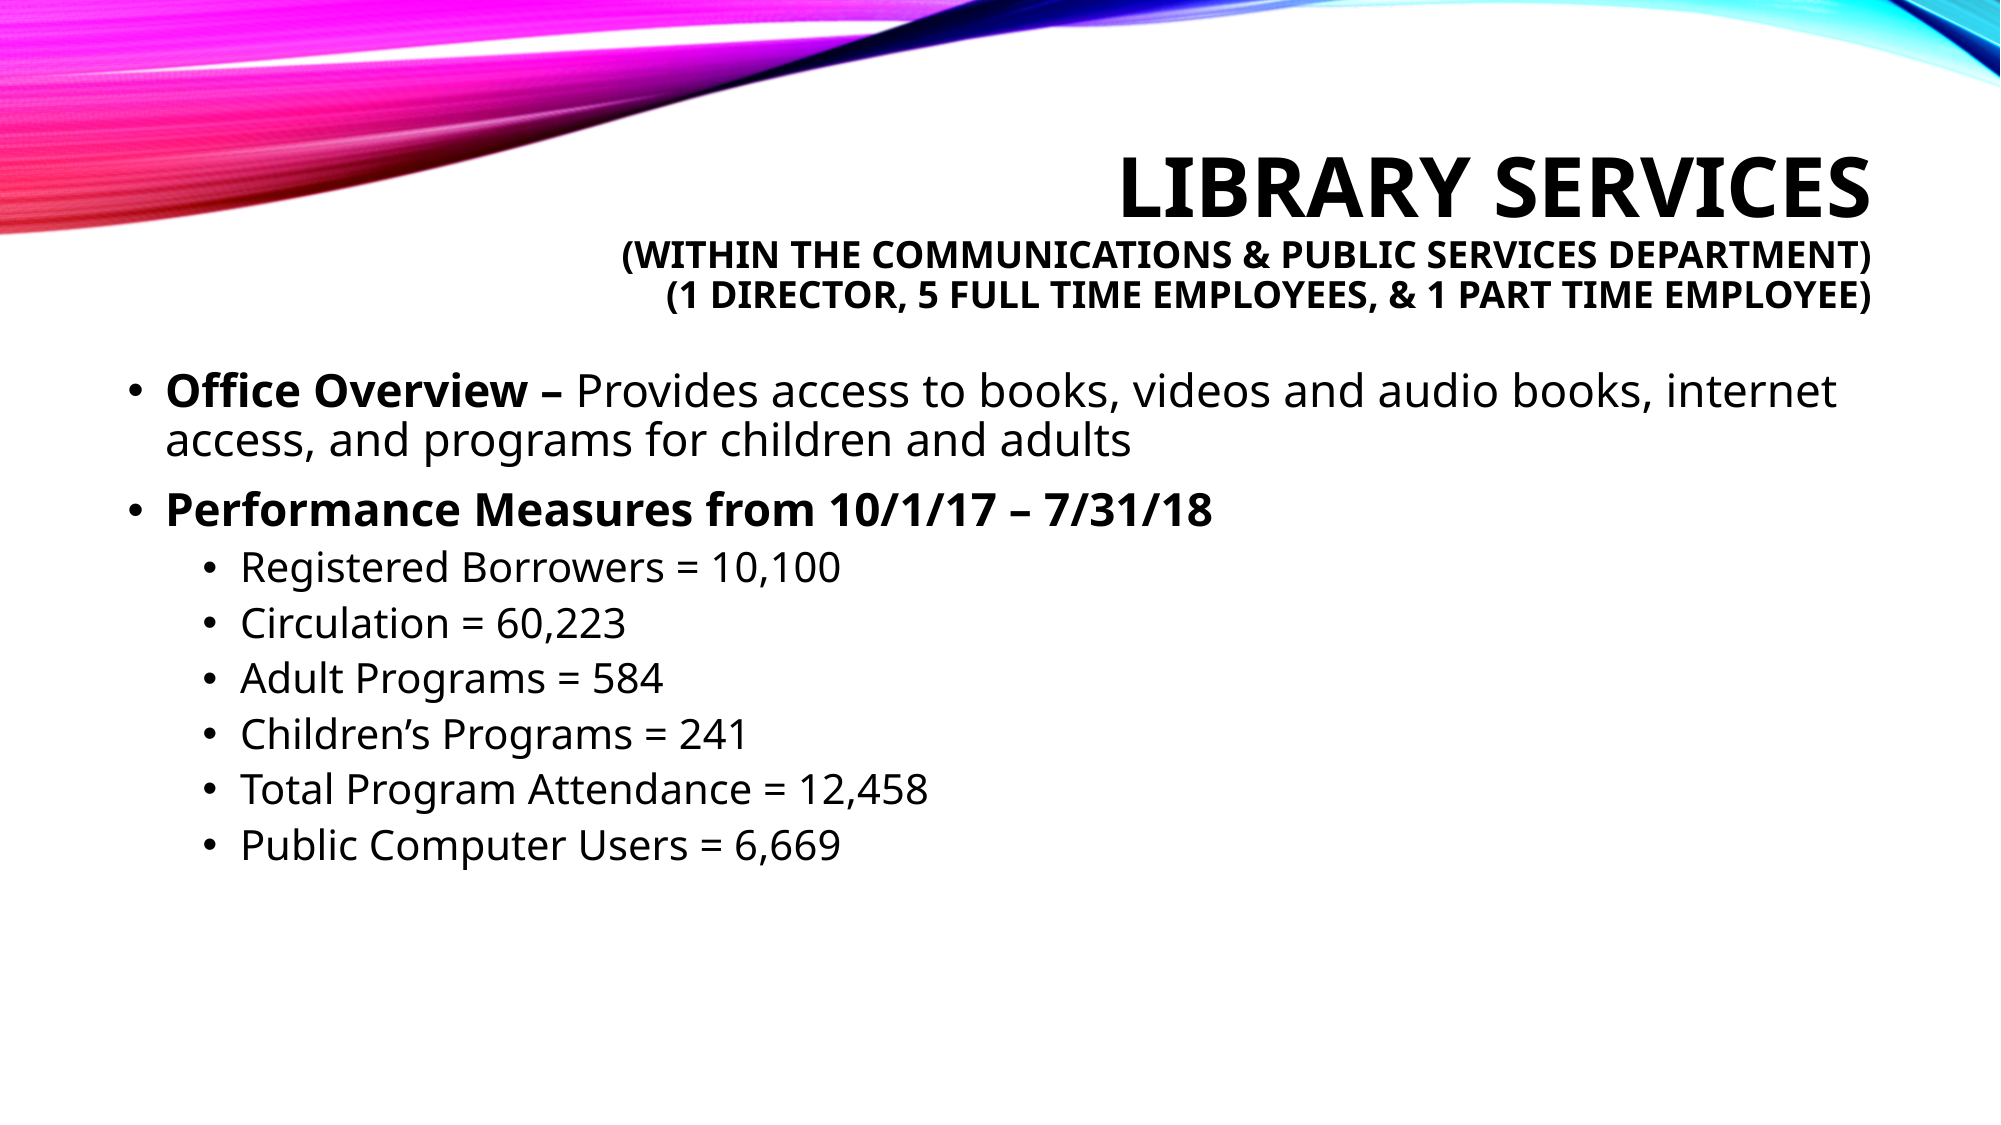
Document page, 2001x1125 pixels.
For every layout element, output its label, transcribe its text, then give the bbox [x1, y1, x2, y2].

picture [1890, 0, 2000, 75]
picture [1910, 0, 2000, 45]
picture [0, 0, 2000, 237]
list Office Overview – Provides access to books, videos and audio books, internet access, and programs for children and adults Performance Measures from 10/1/17 – 7/31/18 Registered Borrowers = 10,100 Circulation = 60,223 Adult Programs = 584 Children’s Programs = 241 Total Program Attendance = 12,458 Public Computer Users = 6,669 [112, 360, 1888, 1021]
title Library services (within the Communications & Public Services Department) (1 Director, 5 full time employees, & 1 part time employee) [474, 125, 1888, 338]
